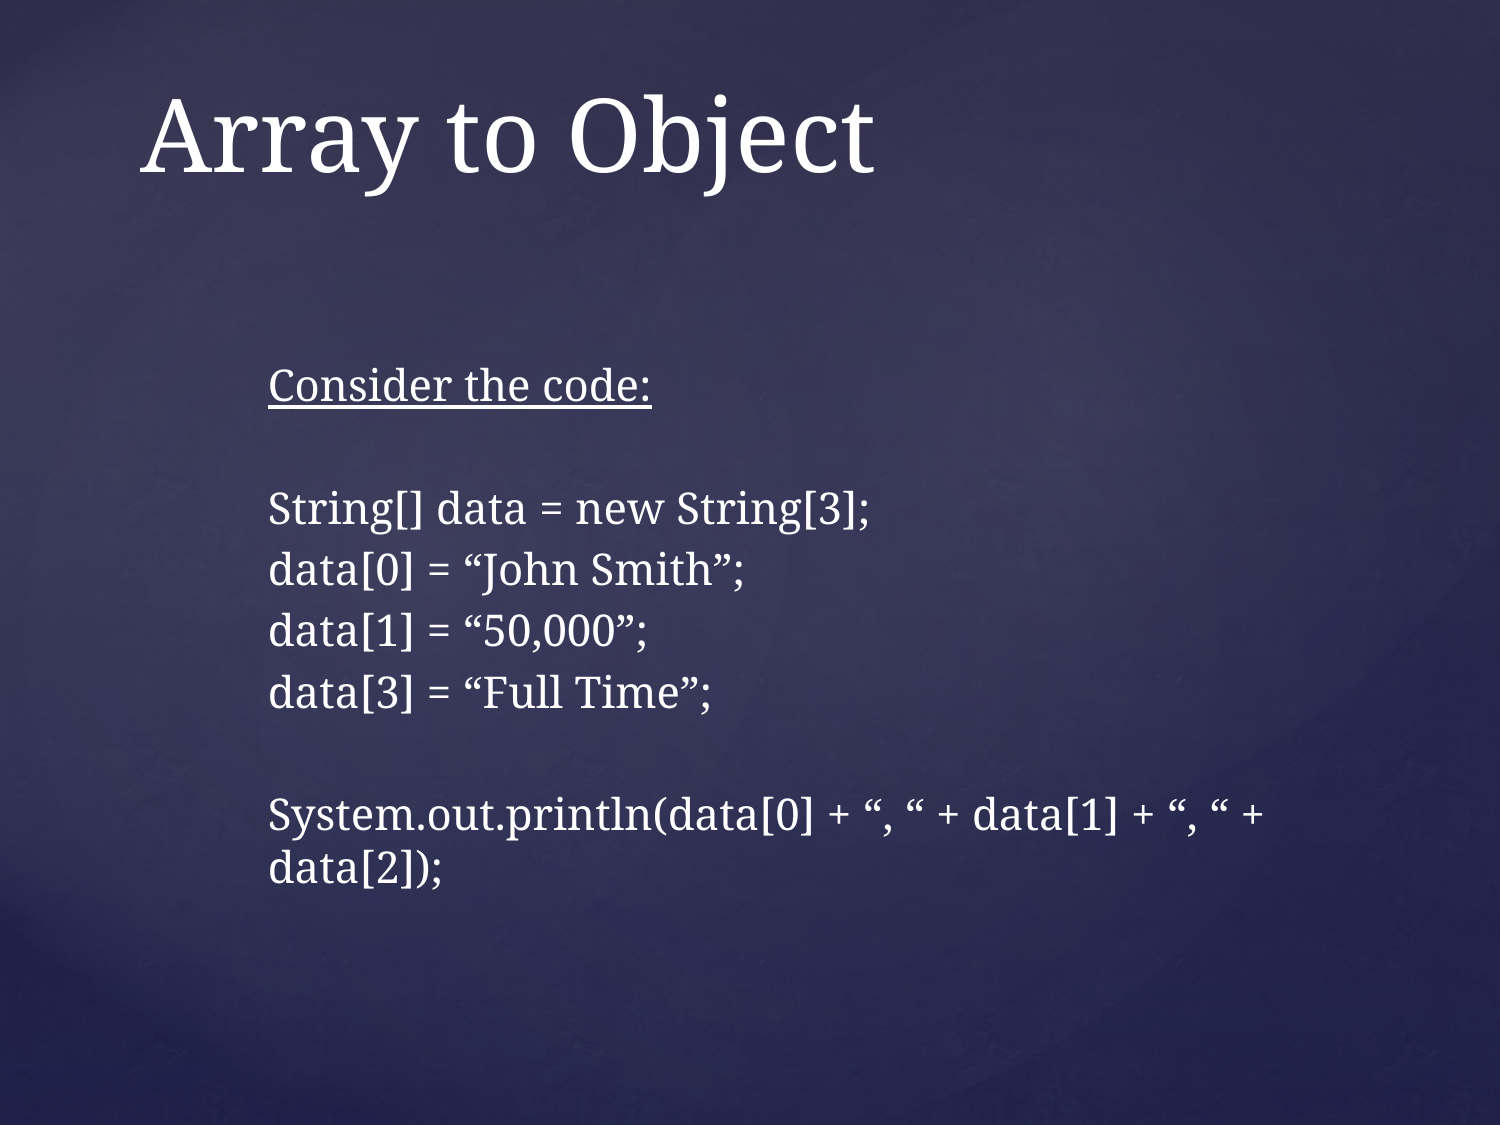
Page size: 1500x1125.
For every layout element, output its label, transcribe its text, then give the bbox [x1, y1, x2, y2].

list Consider the code: String[] data = new String[3]; data[0] = “John Smith”; data[1] = “50,000”; data[3] = “Full Time”; System.out.println(data[0] + “, “ + data[1] + “, “ + data[2]); [249, 324, 1450, 925]
title Array to Object [125, 50, 1363, 200]
